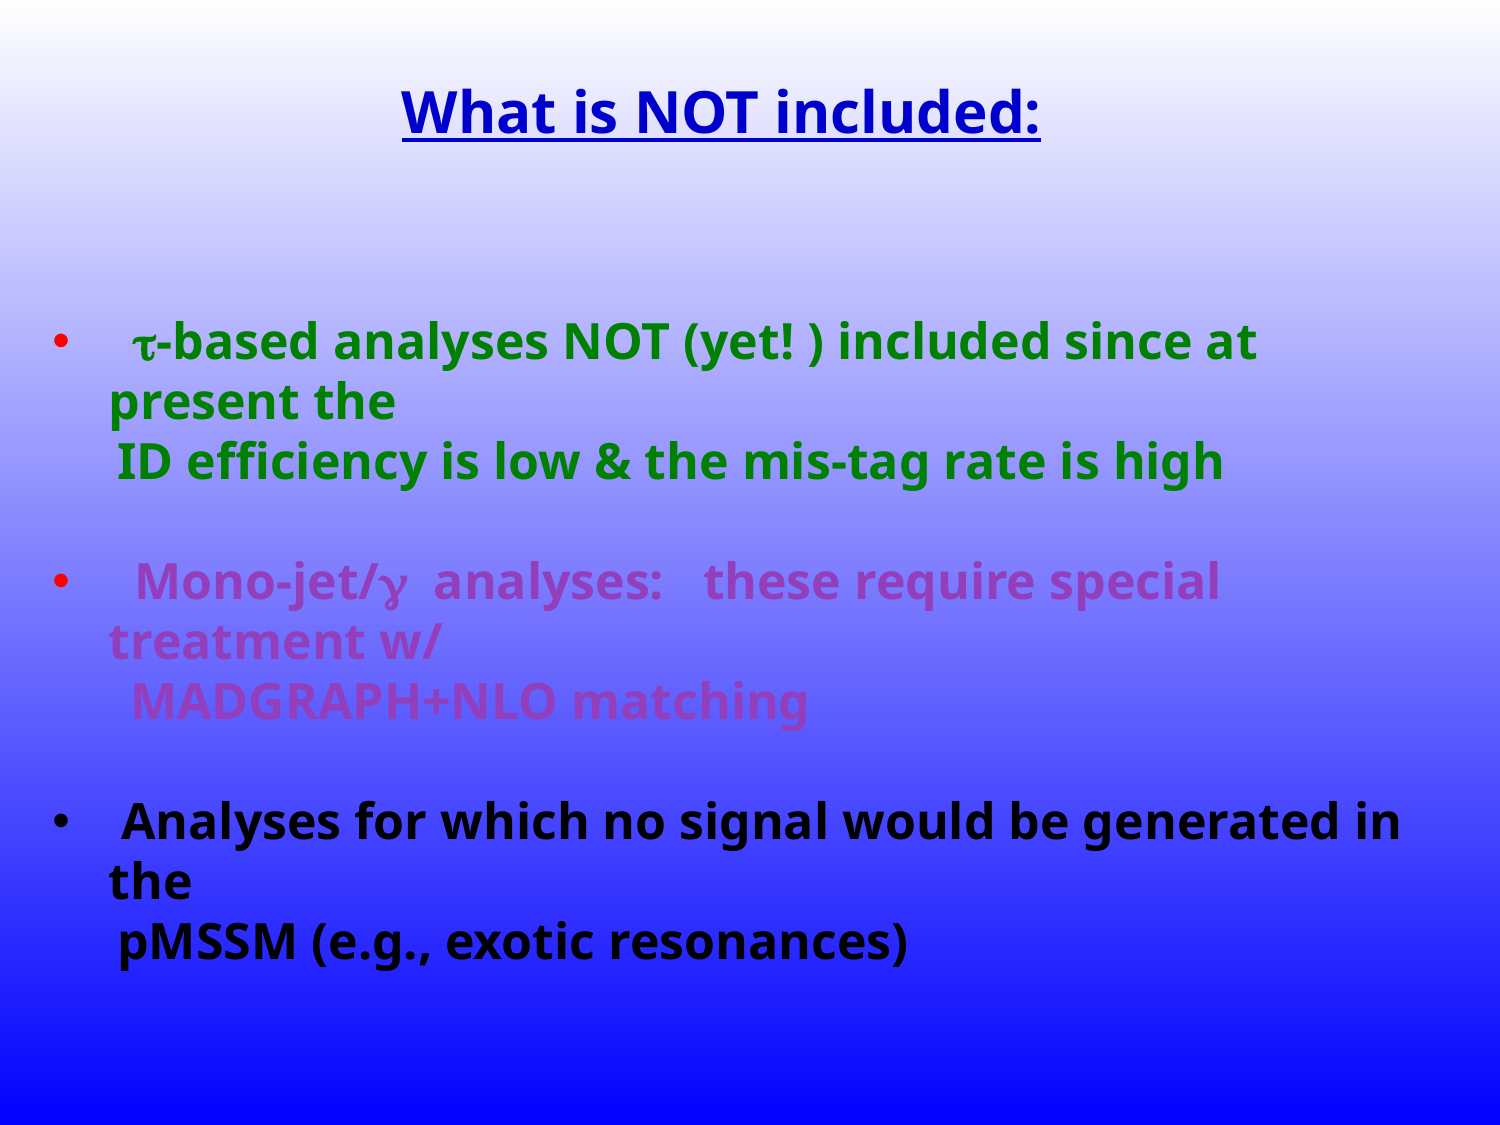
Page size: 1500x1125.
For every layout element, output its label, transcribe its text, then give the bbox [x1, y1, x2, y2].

text_box -based analyses NOT (yet! ) included since at present the ID efficiency is low & the mis-tag rate is high Mono-jet/ analyses: these require special treatment w/ MADGRAPH+NLO matching Analyses for which no signal would be generated in the pMSSM (e.g., exotic resonances) [37, 302, 1475, 1098]
text_box What is NOT included: [387, 67, 1057, 153]
